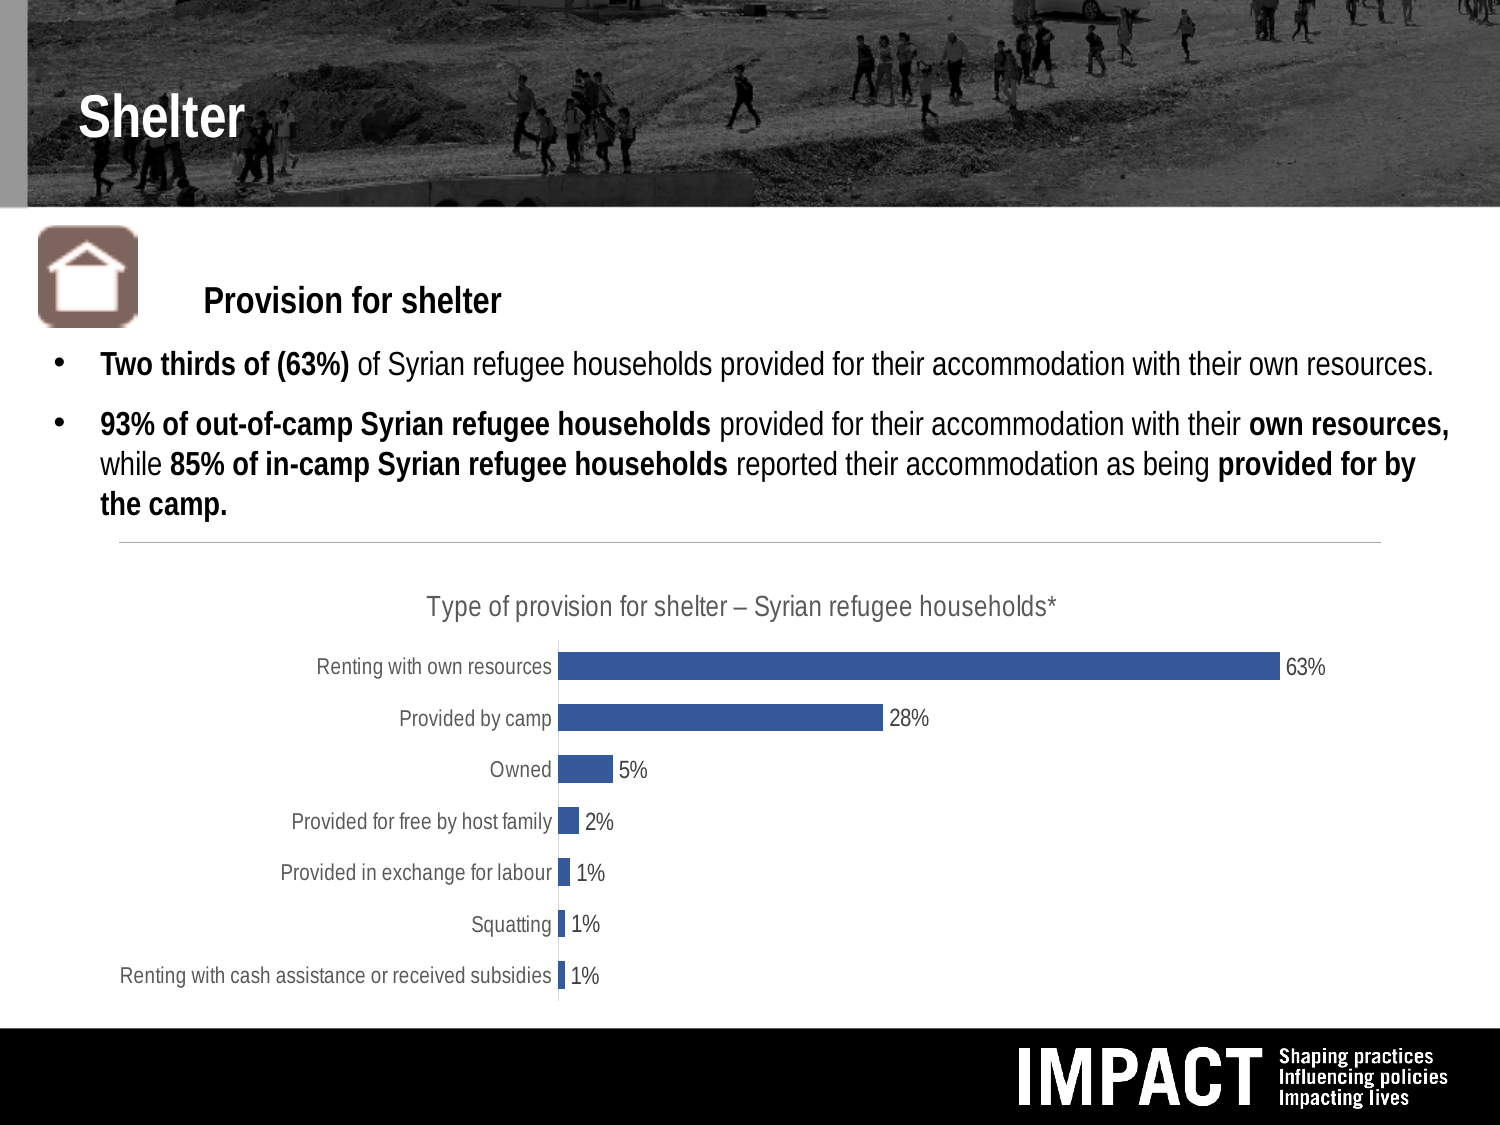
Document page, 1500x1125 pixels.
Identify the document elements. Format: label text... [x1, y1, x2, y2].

chart [93, 562, 1391, 1010]
title Shelter [63, 43, 1391, 163]
text_box Provision for shelter Two thirds of (63%) of Syrian refugee households provided for their accommodation with their own resources. 93% of out-of-camp Syrian refugee households provided for their accommodation with their own resources, while 85% of in-camp Syrian refugee households reported their accommodation as being provided for by the camp. [38, 268, 1473, 1010]
picture [0, 0, 1500, 1125]
